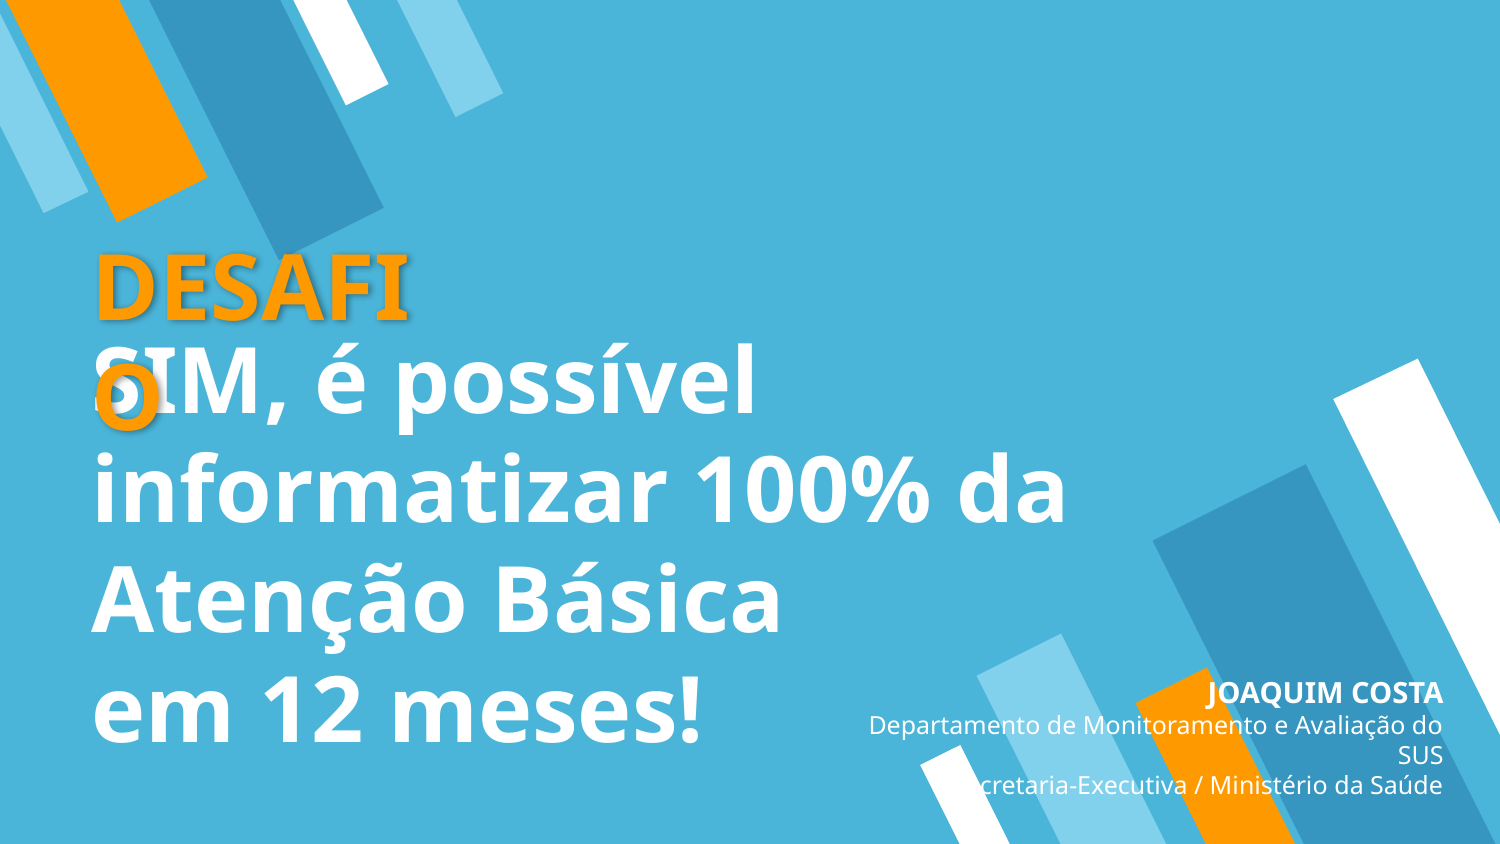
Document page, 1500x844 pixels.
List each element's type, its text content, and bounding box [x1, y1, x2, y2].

title SIM, é possível informatizar 100% da Atenção Básica em 12 meses! [76, 319, 1164, 777]
text_box DESAFIO [76, 294, 443, 383]
text_box JOAQUIM COSTA Departamento de Monitoramento e Avaliação do SUS Secretaria-Executiva / Ministério da Saúde [809, 705, 1459, 815]
